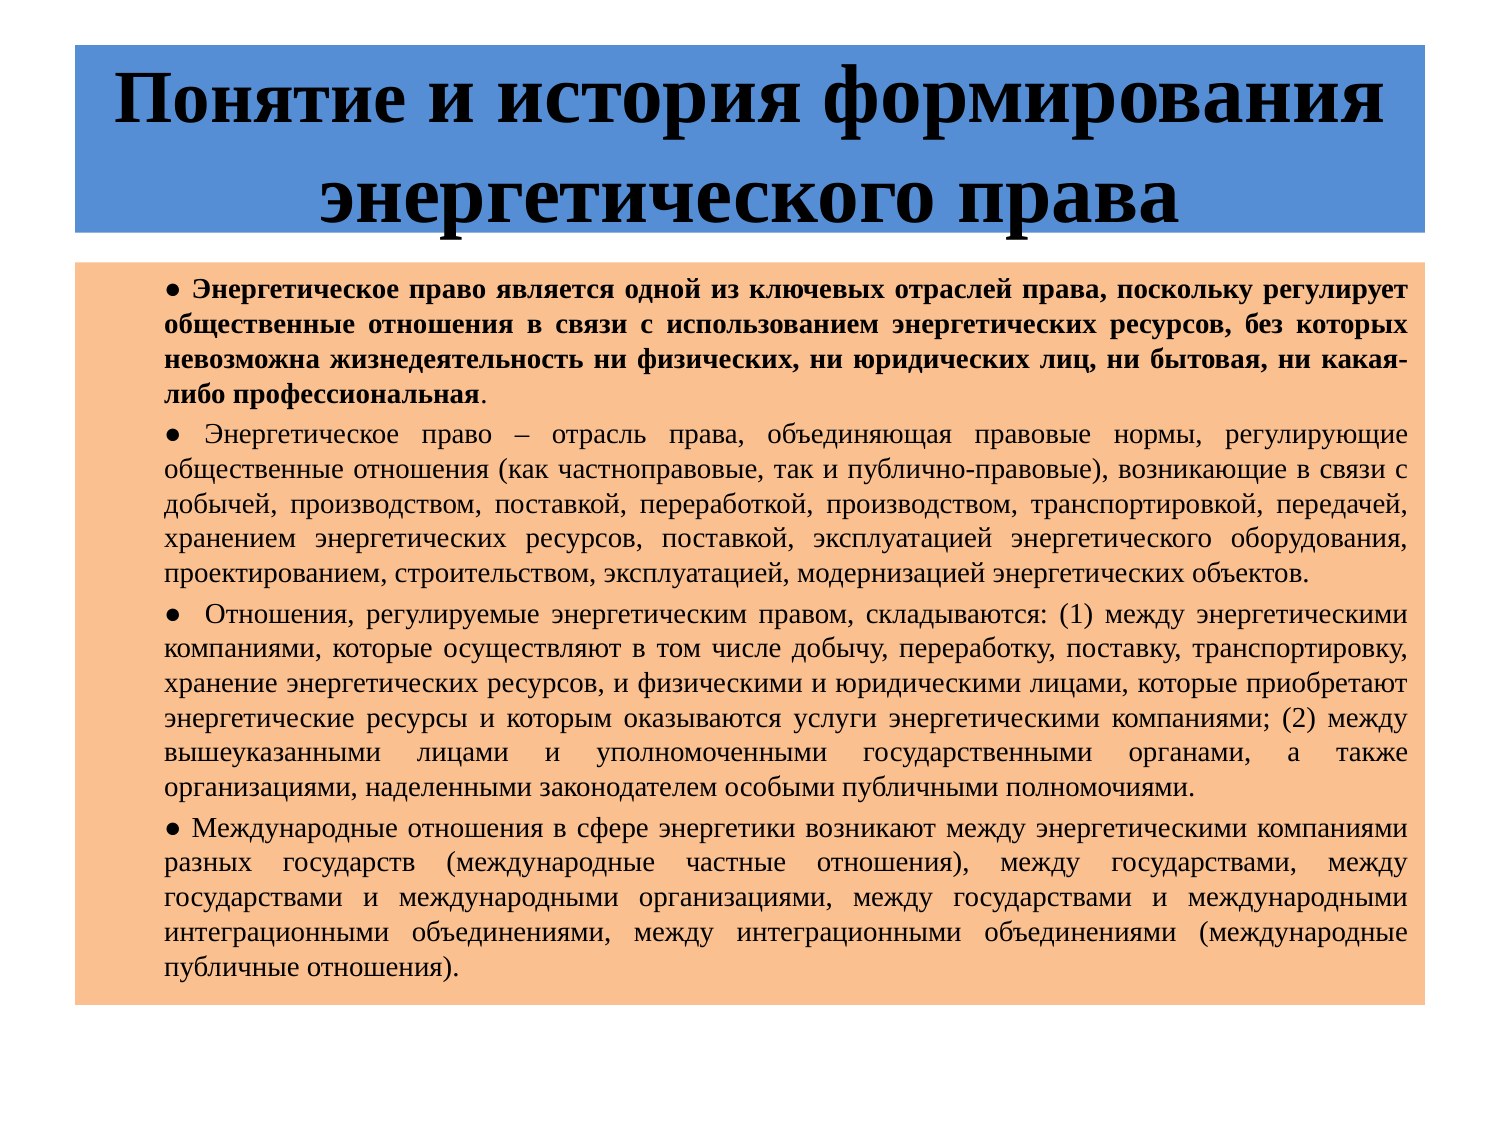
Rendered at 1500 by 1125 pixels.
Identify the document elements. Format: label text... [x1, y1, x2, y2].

list ● Энергетическое право является одной из ключевых отраслей права, поскольку регулирует общественные отношения в связи с использованием энергетических ресурсов, без которых невозможна жизнедеятельность ни физических, ни юридических лиц, ни бытовая, ни какая-либо профессиональная. ● Энергетическое право – отрасль права, объединяющая правовые нормы, регулирующие общественные отношения (как частноправовые, так и публично-правовые), возникающие в связи с добычей, производством, поставкой, переработкой, производством, транспортировкой, передачей, хранением энергетических ресурсов, поставкой, эксплуатацией энергетического оборудования, проектированием, строительством, эксплуатацией, модернизацией энергетических объектов. ● Отношения, регулируемые энергетическим правом, складываются: (1) между энергетическими компаниями, которые осуществляют в том числе добычу, переработку, поставку, транспортировку, хранение энергетических ресурсов, и физическими и юридическими лицами, которые приобретают энергетические ресурсы и которым оказываются услуги энергетическими компаниями; (2) между вышеуказанными лицами и уполномоченными государственными органами, а также организациями, наделенными законодателем особыми публичными полномочиями. ● Международные отношения в сфере энергетики возникают между энергетическими компаниями разных государств (международные частные отношения), между государствами, между государствами и международными организациями, между государствами и международными интеграционными объединениями, между интеграционными объединениями (международные публичные отношения). [75, 262, 1425, 1005]
title Понятие и история формирования энергетического права [75, 45, 1425, 233]
